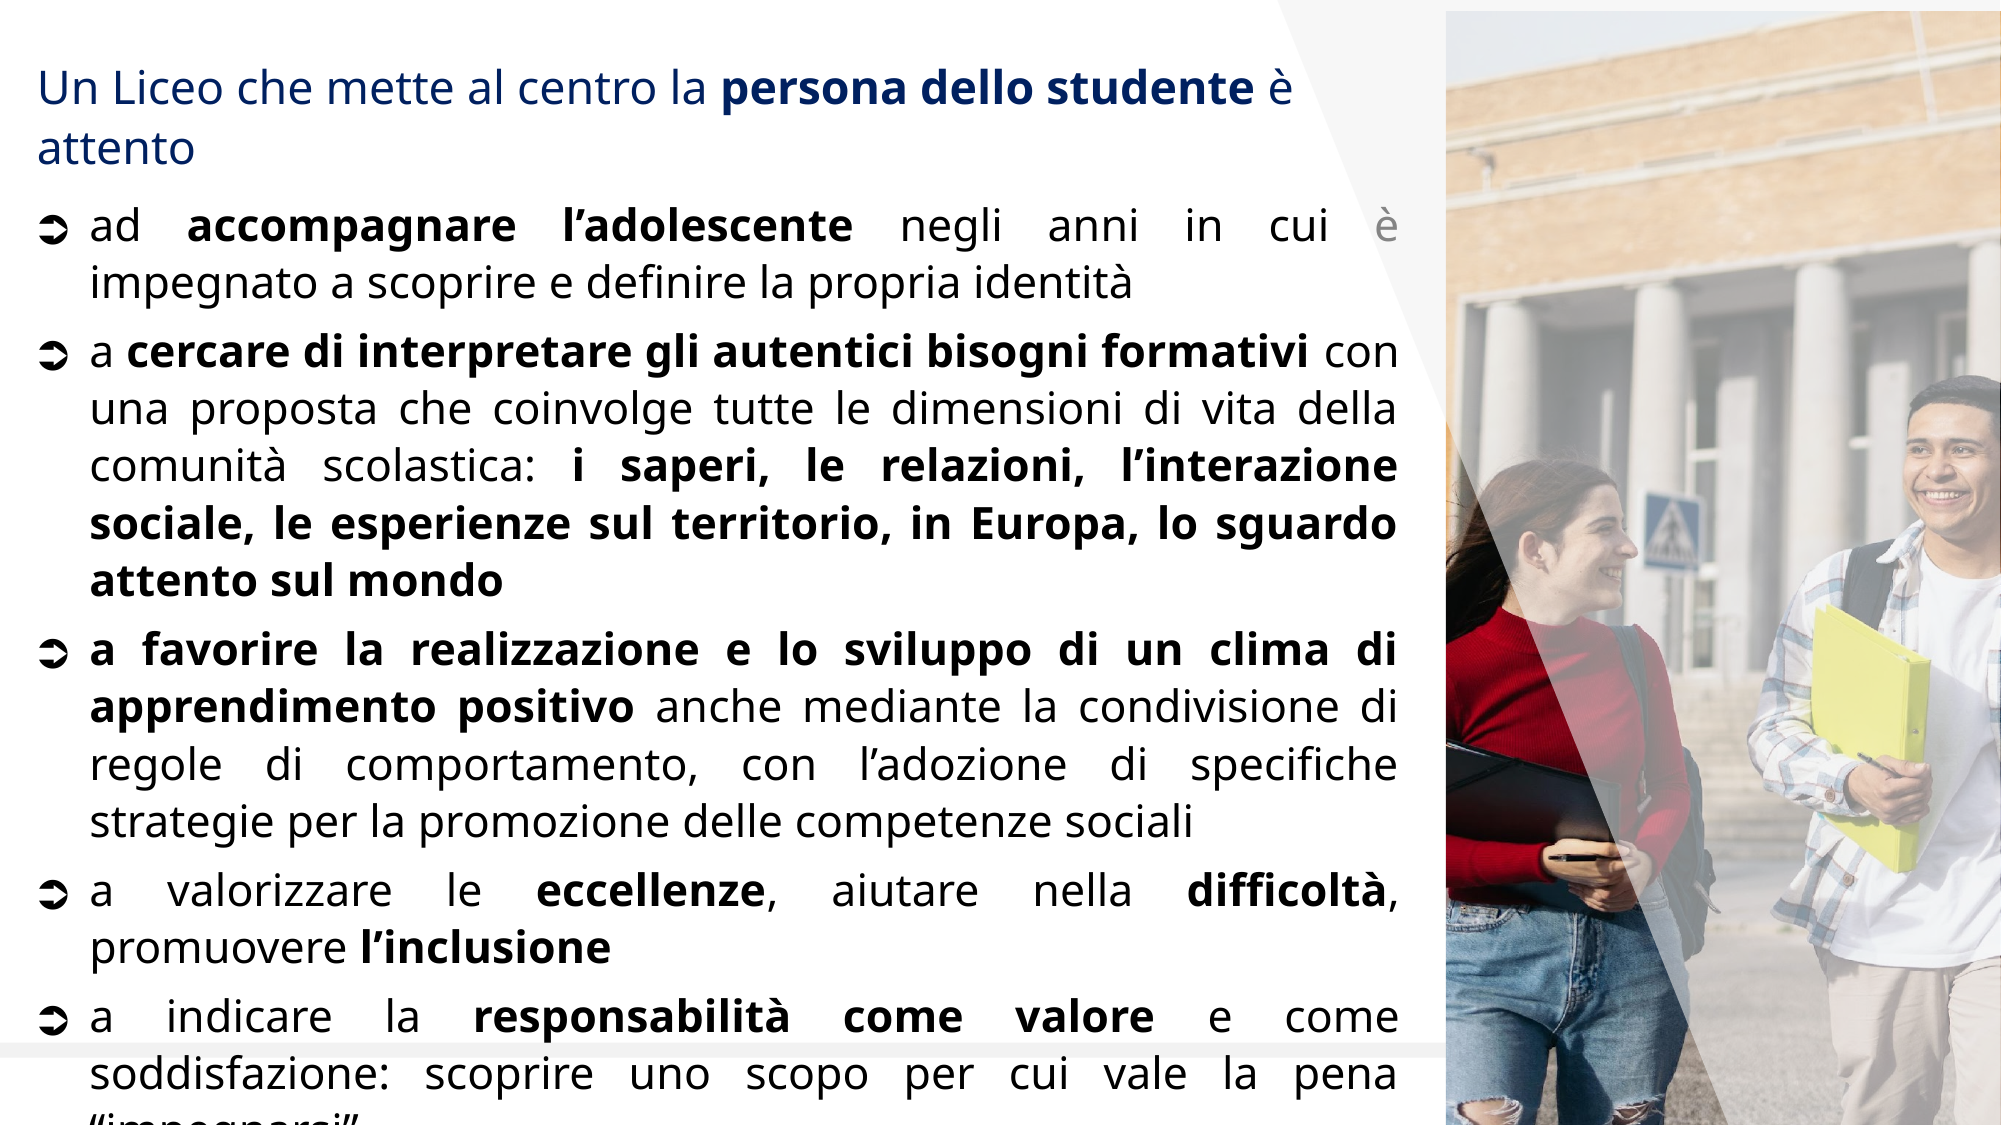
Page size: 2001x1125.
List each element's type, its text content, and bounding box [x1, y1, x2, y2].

text_box [1277, 0, 2000, 406]
picture [1445, 11, 2001, 1125]
list Un Liceo che mette al centro la persona dello studente è attento ad accompagnare l’adolescente negli anni in cui è impegnato a scoprire e definire la propria identità a cercare di interpretare gli autentici bisogni formativi con una proposta che coinvolge tutte le dimensioni di vita della comunità scolastica: i saperi, le relazioni, l’interazione sociale, le esperienze sul territorio, in Europa, lo sguardo attento sul mondo a favorire la realizzazione e lo sviluppo di un clima di apprendimento positivo anche mediante la condivisione di regole di comportamento, con l’adozione di specifiche strategie per la promozione delle competenze sociali a valorizzare le eccellenze, aiutare nella difficoltà, promuovere l’inclusione a indicare la responsabilità come valore e come soddisfazione: scoprire uno scopo per cui vale la pena “impegnarsi”. [21, 46, 1415, 1125]
